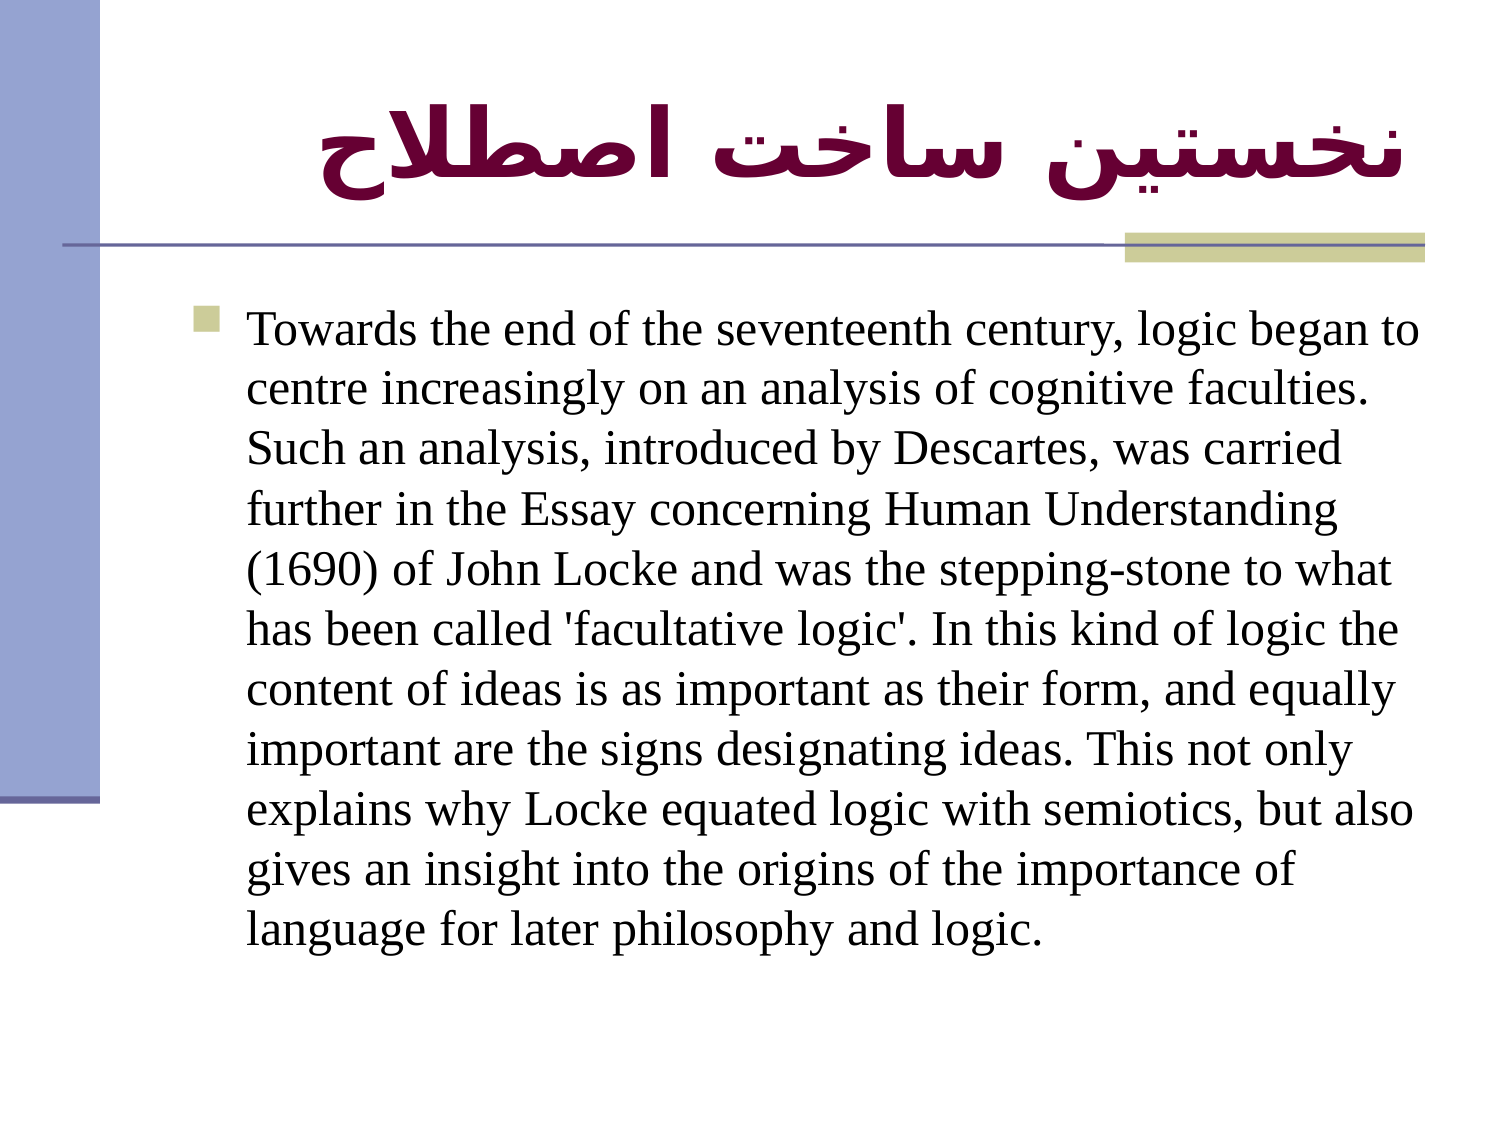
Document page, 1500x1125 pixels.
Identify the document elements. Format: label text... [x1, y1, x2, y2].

list Towards the end of the seventeenth century, logic began to centre increasingly on an analysis of cognitive faculties. Such an analysis, introduced by Descartes, was carried further in the Essay concerning Human Understanding (1690) of John Locke and was the stepping-stone to what has been called 'facultative logic'. In this kind of logic the content of ideas is as important as their form, and equally important are the signs designating ideas. This not only explains why Locke equated logic with semiotics, but also gives an insight into the origins of the importance of language for later philosophy and logic. [174, 287, 1451, 963]
title نخستين ساخت اصطلاح [149, 45, 1426, 234]
